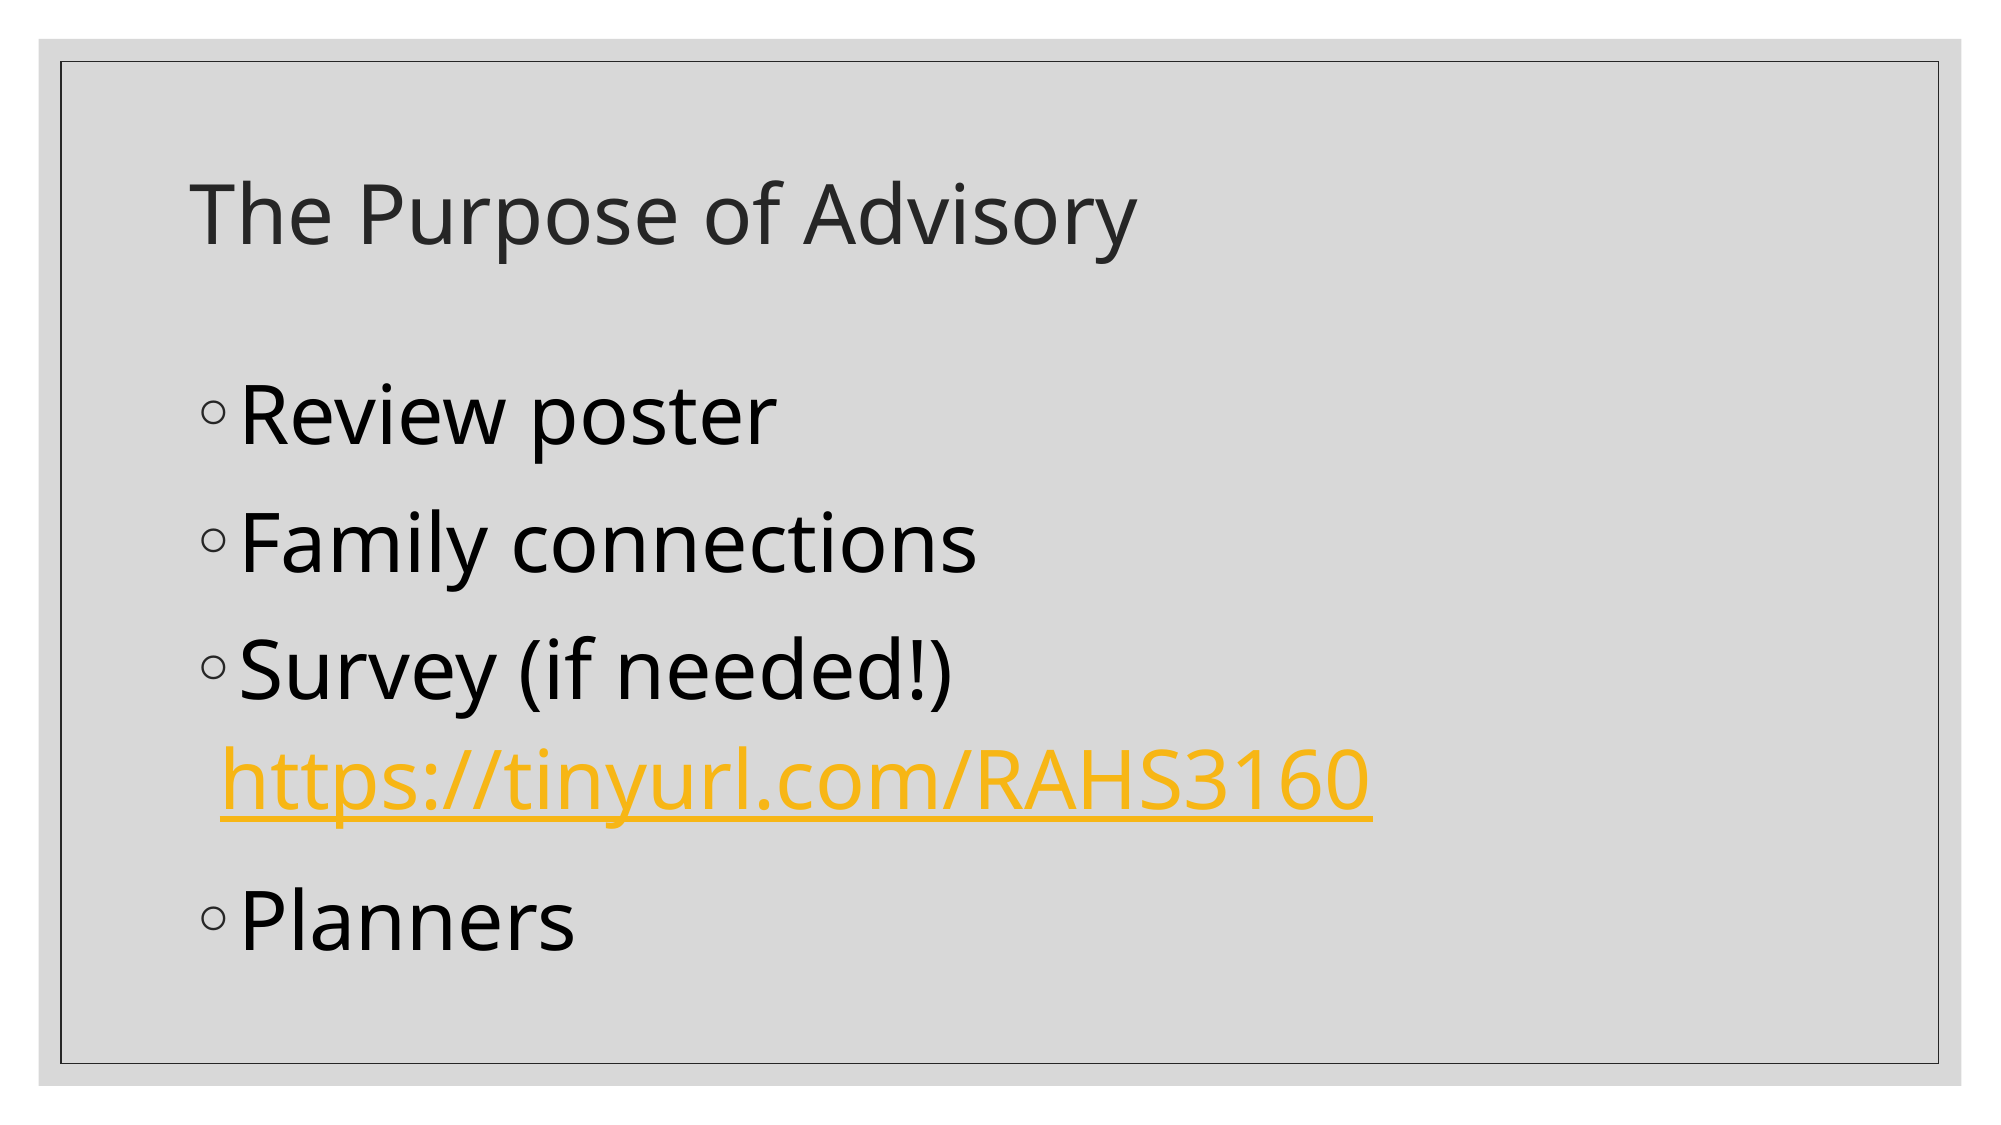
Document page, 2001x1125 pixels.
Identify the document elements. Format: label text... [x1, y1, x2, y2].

list Review poster Family connections Survey (if needed!) https://tinyurl.com/RAHS3160 Planners [174, 345, 1825, 977]
title The Purpose of Advisory [174, 105, 1825, 331]
